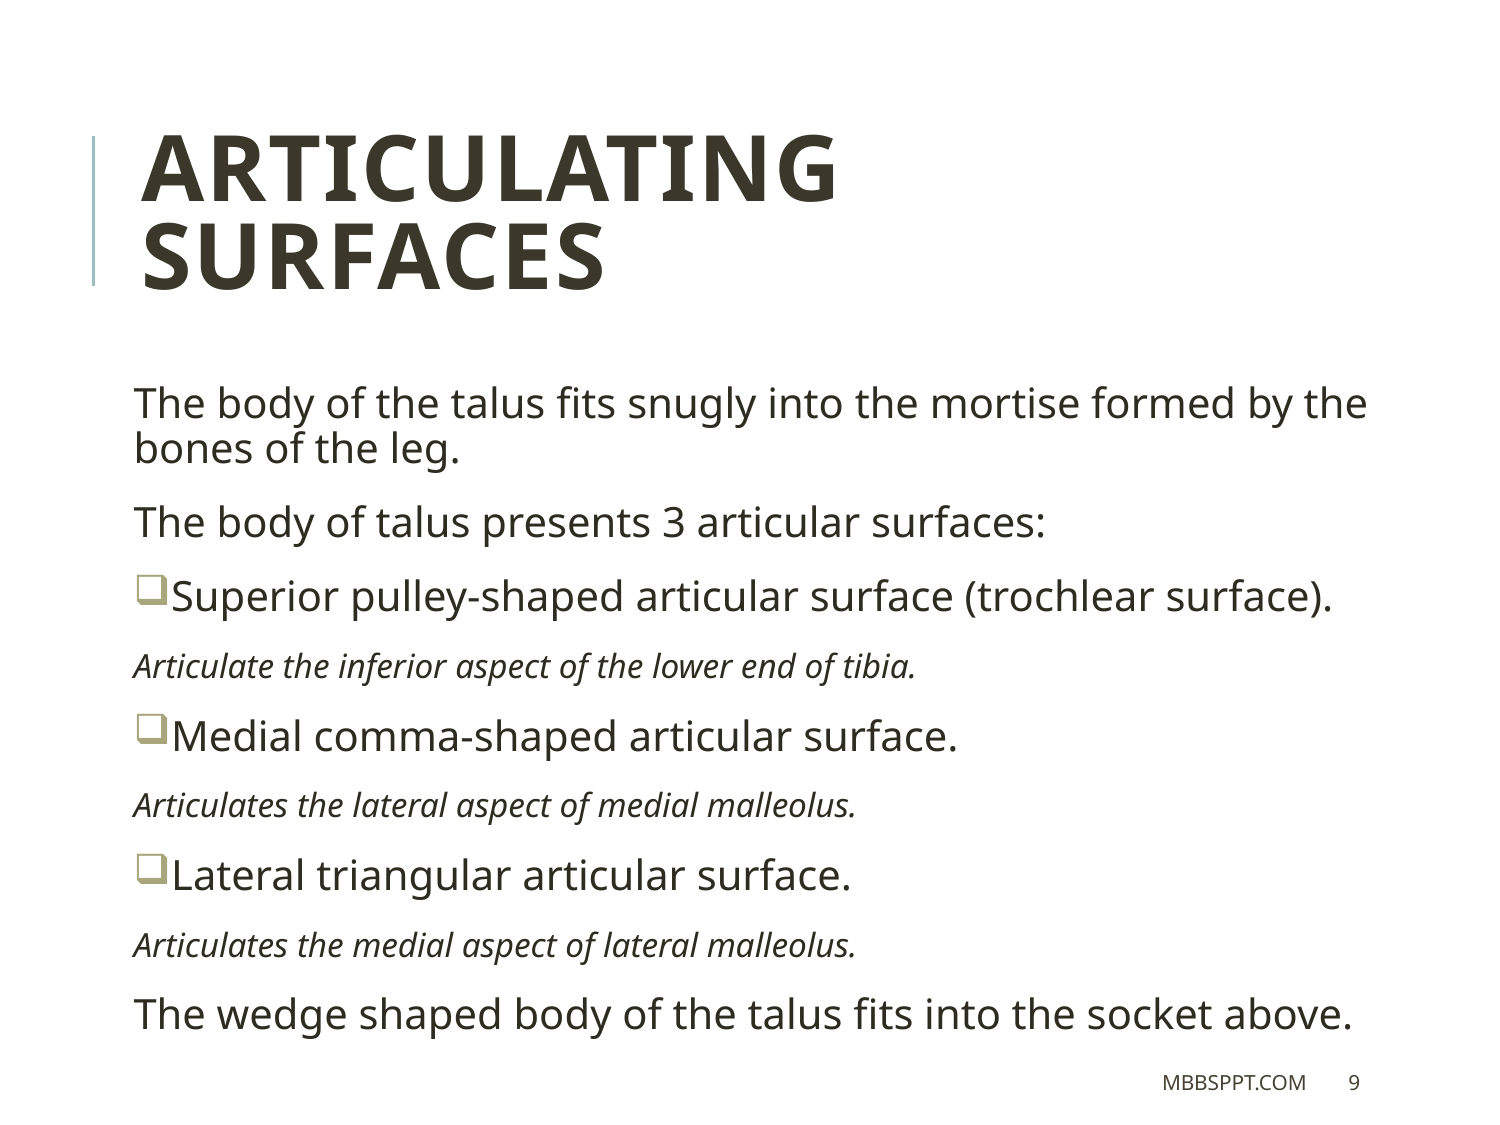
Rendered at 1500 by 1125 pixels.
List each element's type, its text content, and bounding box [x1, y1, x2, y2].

text_box The body of the talus fits snugly into the mortise formed by the bones of the leg. The body of talus presents 3 articular surfaces: Superior pulley-shaped articular surface (trochlear surface). Articulate the inferior aspect of the lower end of tibia. Medial comma-shaped articular surface. Articulates the lateral aspect of medial malleolus. Lateral triangular articular surface. Articulates the medial aspect of lateral malleolus. The wedge shaped body of the talus fits into the socket above. [126, 374, 1388, 1035]
footer MBBSPPT.COM [595, 1061, 1322, 1107]
text_box Articulating Surfaces [125, 95, 1322, 342]
slide_number 9 [1333, 1061, 1454, 1107]
